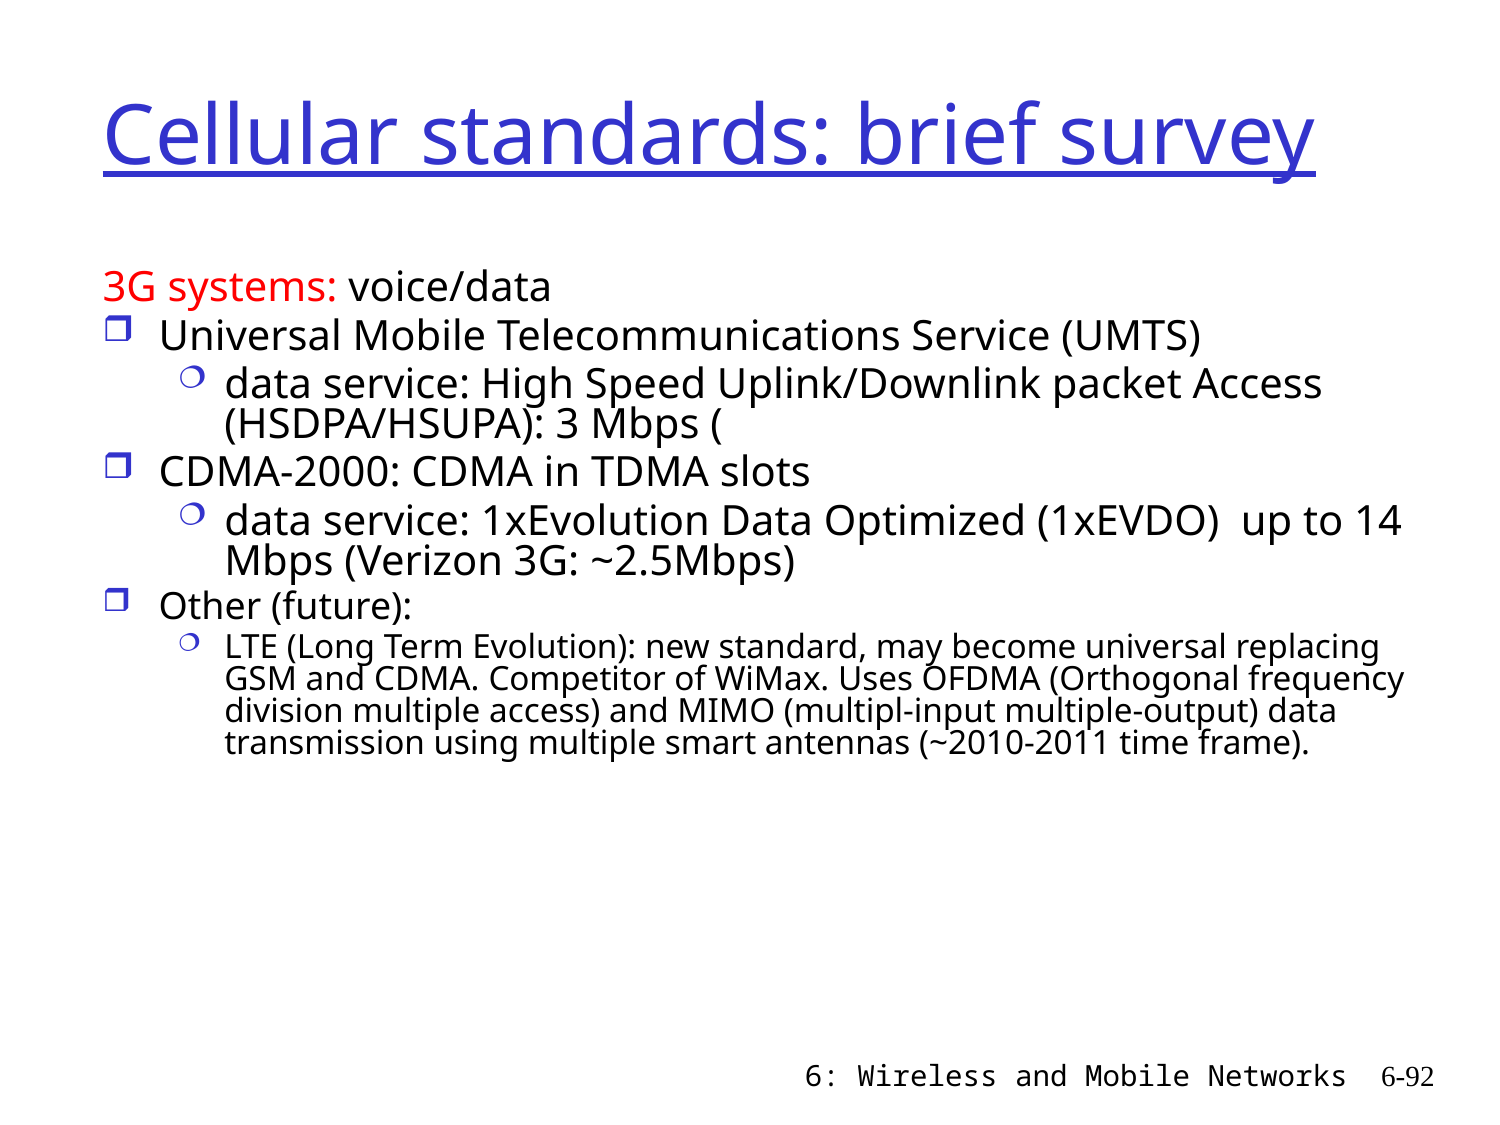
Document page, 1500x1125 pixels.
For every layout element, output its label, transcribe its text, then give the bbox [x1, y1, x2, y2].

slide_number 6-92 [1338, 1049, 1451, 1125]
list 3G systems: voice/data Universal Mobile Telecommunications Service (UMTS) data service: High Speed Uplink/Downlink packet Access (HSDPA/HSUPA): 3 Mbps ( CDMA-2000: CDMA in TDMA slots data service: 1xEvolution Data Optimized (1xEVDO) up to 14 Mbps (Verizon 3G: ~2.5Mbps) Other (future): LTE (Long Term Evolution): new standard, may become universal replacing GSM and CDMA. Competitor of WiMax. Uses OFDMA (Orthogonal frequency division multiple access) and MIMO (multipl-input multiple-output) data transmission using multiple smart antennas (~2010-2011 time frame). [87, 262, 1474, 1026]
title Cellular standards: brief survey [87, 37, 1363, 226]
footer 6: Wireless and Mobile Networks [728, 1049, 1338, 1125]
